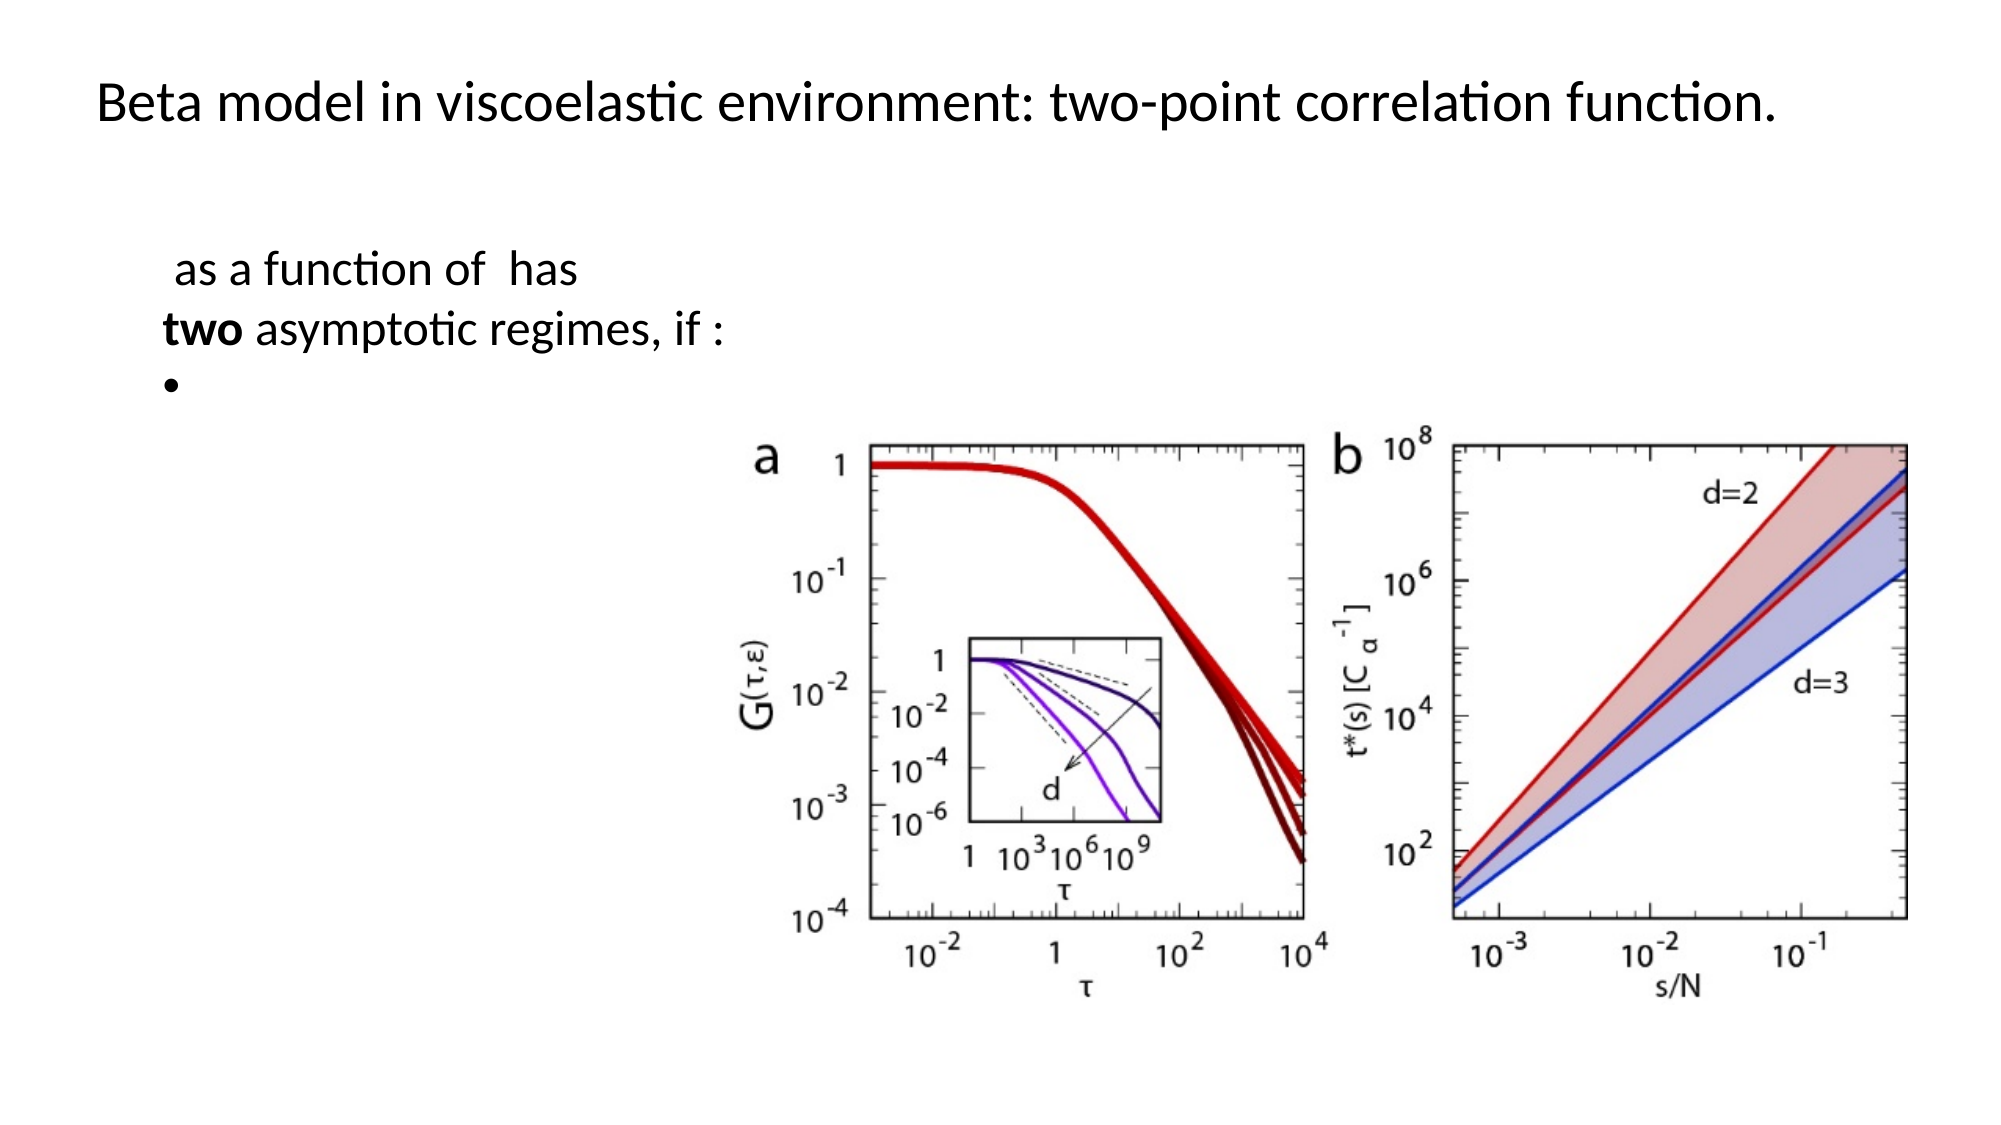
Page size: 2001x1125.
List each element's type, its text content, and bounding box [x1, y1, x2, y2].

text_box Beta model in viscoelastic environment: two-point correlation function. [81, 55, 1795, 141]
picture [734, 421, 1908, 1005]
